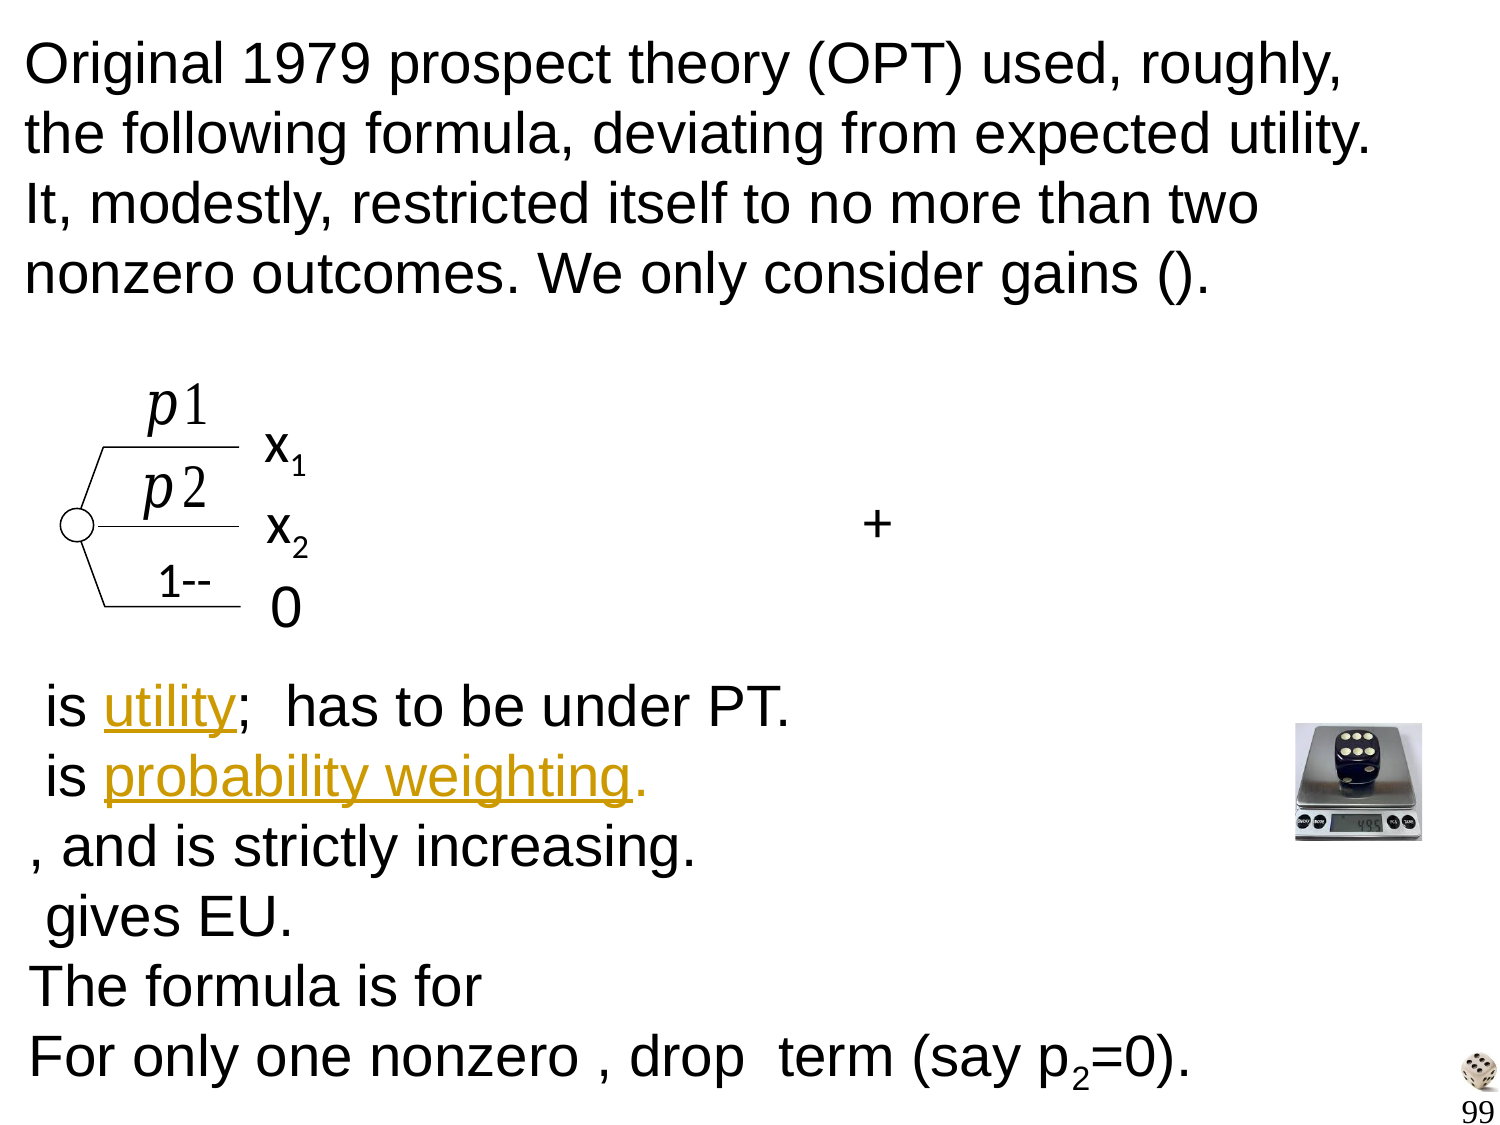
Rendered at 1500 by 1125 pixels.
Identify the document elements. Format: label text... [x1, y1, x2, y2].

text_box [60, 370, 365, 649]
text_box 99 [1446, 1082, 1500, 1125]
picture [1295, 723, 1423, 842]
picture [1459, 1048, 1499, 1092]
